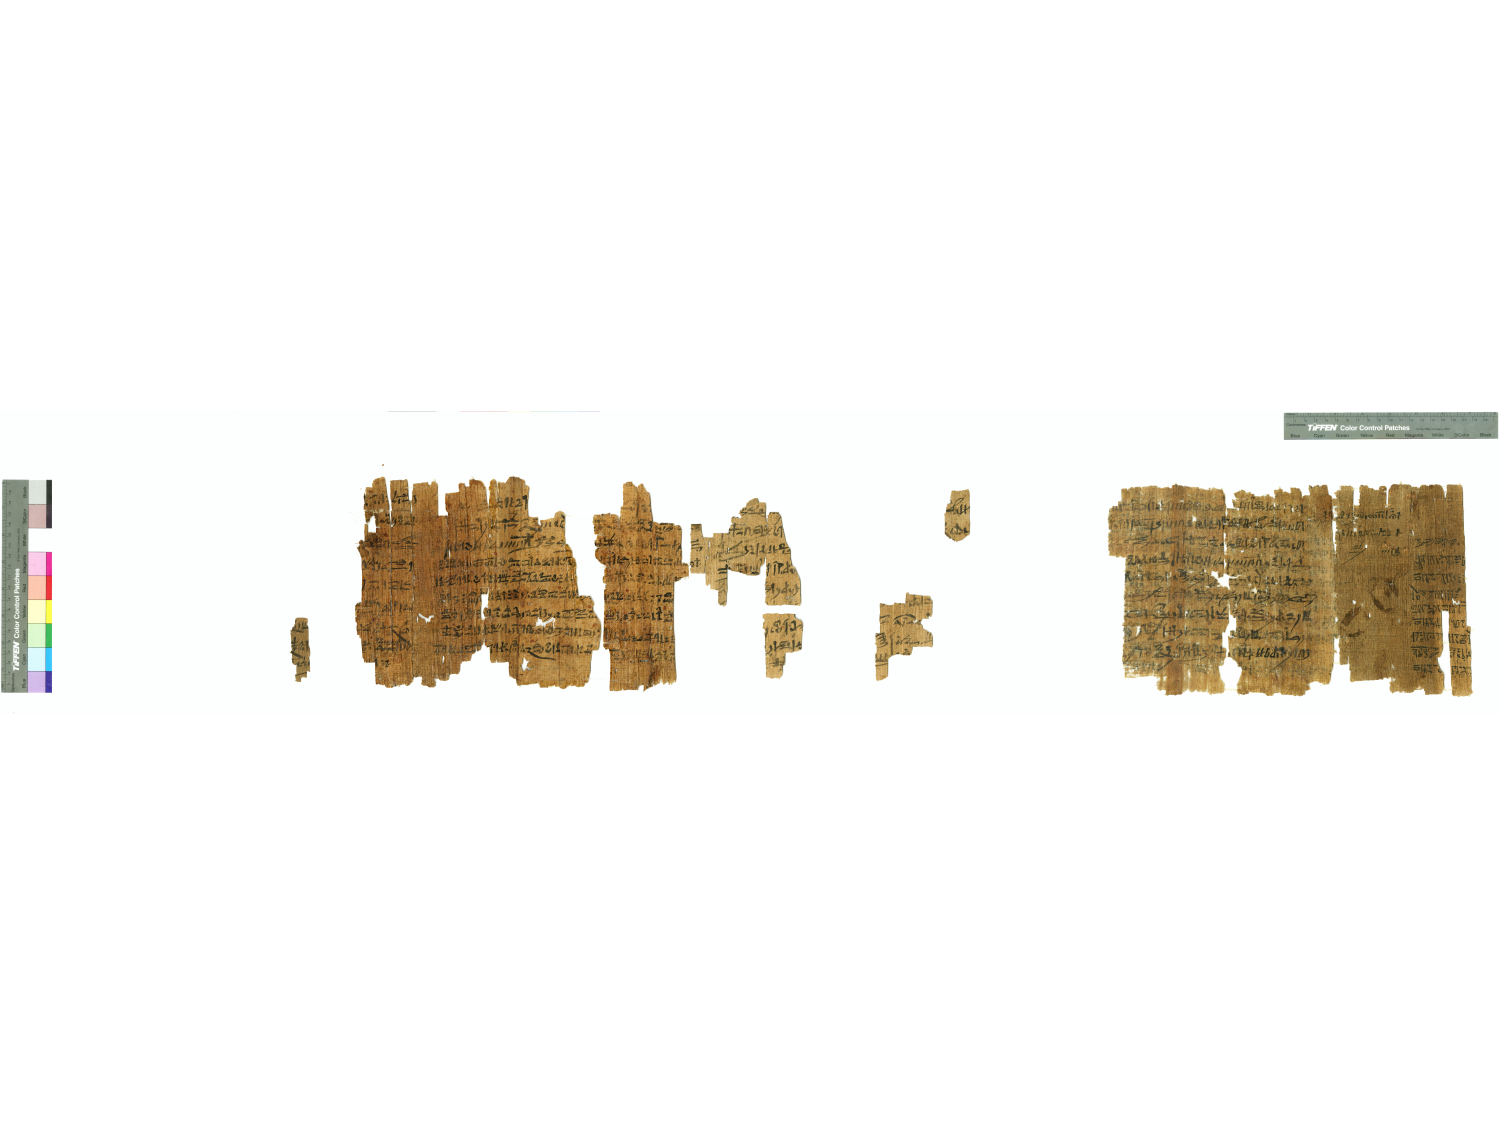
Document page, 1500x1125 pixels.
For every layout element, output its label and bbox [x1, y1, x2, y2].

picture [0, 410, 1500, 715]
